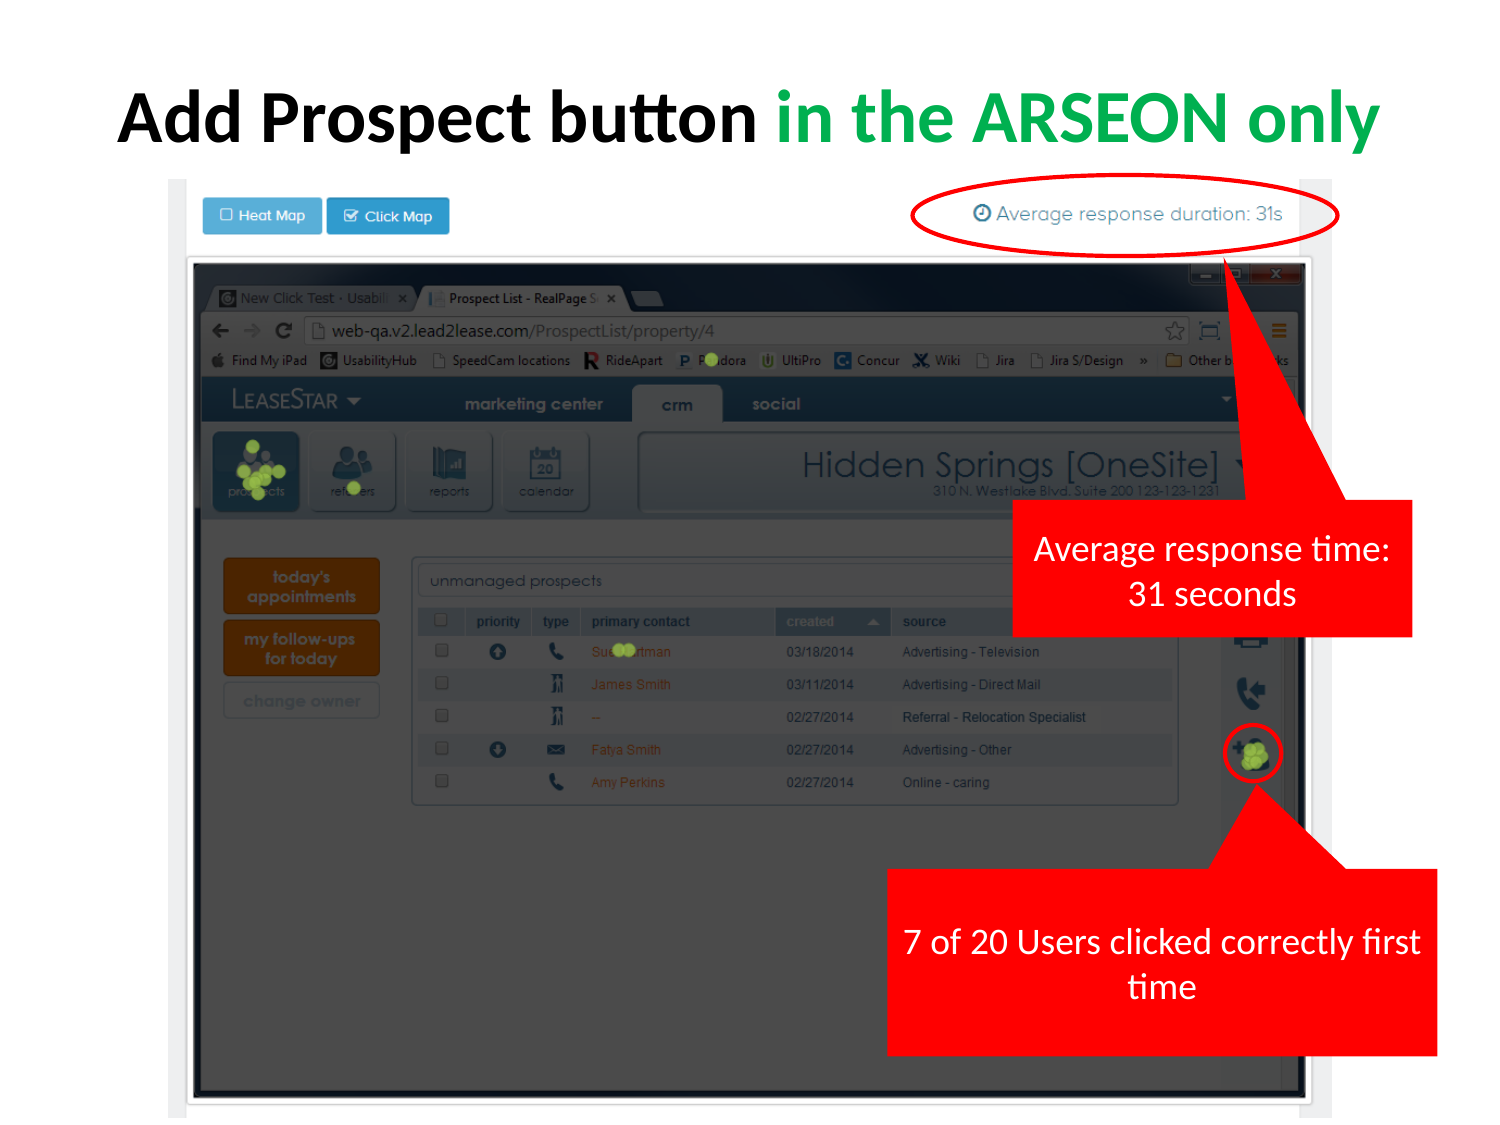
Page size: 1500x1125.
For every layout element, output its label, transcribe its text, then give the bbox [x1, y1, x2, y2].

text_box Add Prospect button in the ARSEON only [74, 45, 1425, 180]
text_box Average response time: 31 seconds [1337, 477, 1415, 640]
text_box 7 of 20 Users clicked correctly first time [1337, 857, 1440, 1059]
picture [167, 179, 1333, 1118]
text_box [1031, 172, 1219, 177]
